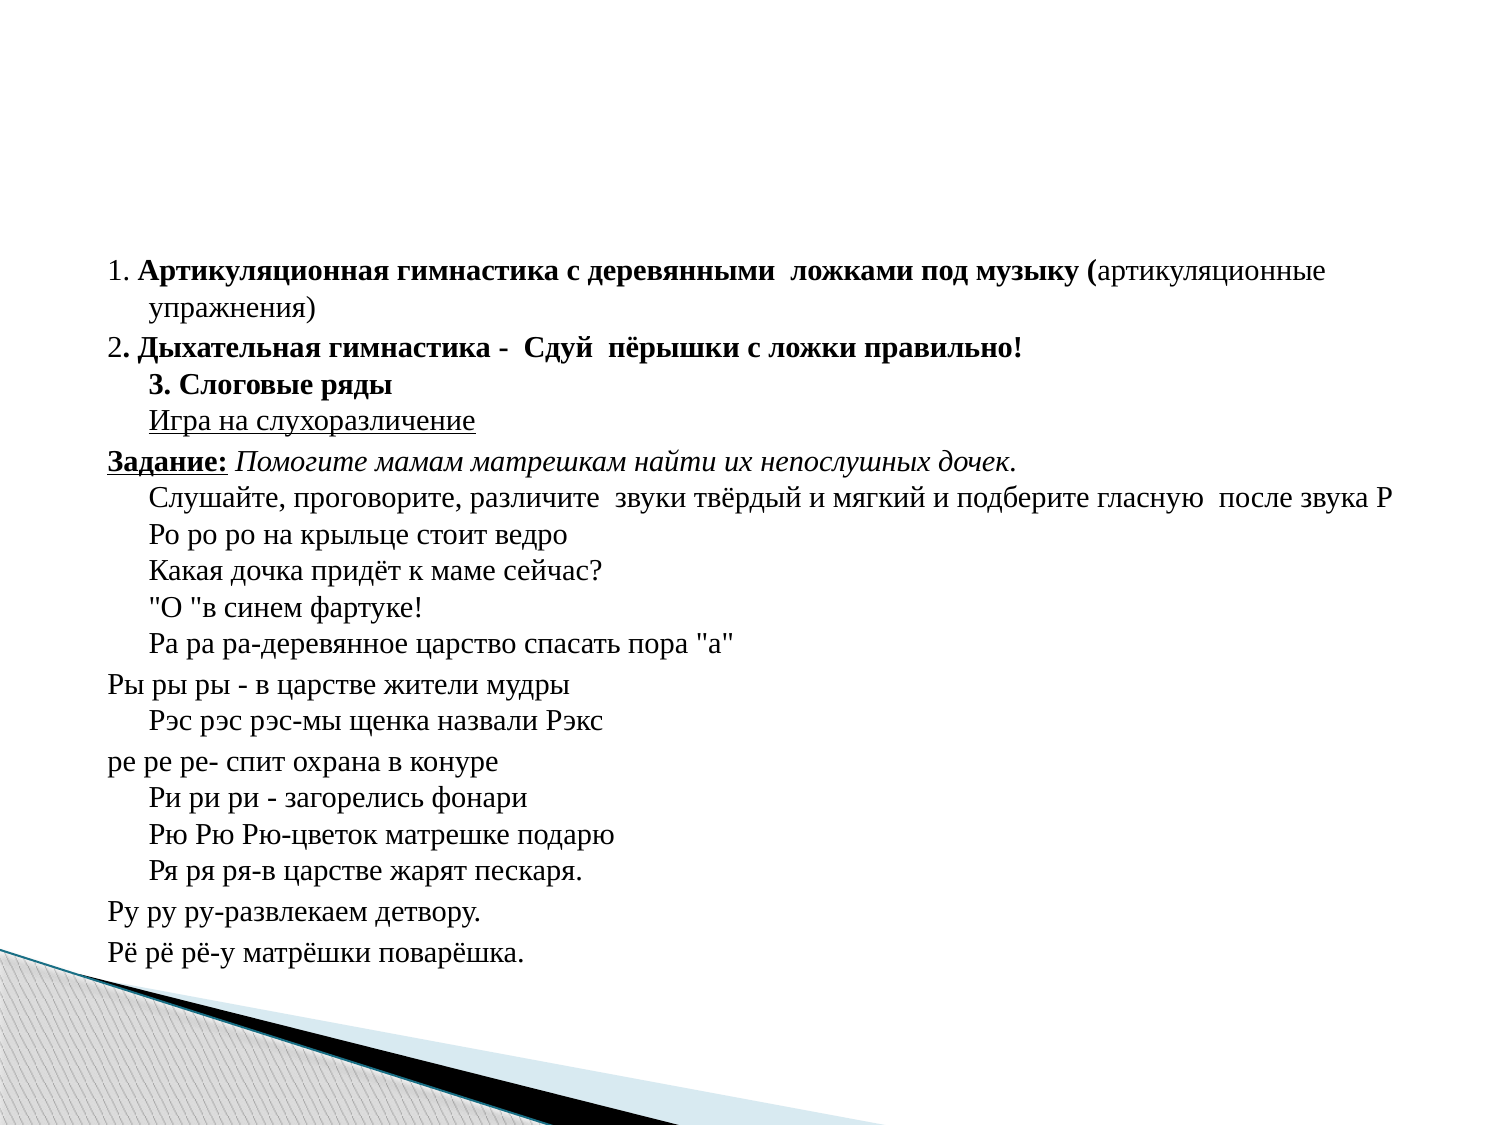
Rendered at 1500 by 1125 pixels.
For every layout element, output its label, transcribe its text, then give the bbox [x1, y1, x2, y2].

list 1. Артикуляционная гимнастика с деревянными ложками под музыку (артикуляционные упражнения) 2. Дыхательная гимнастика - Сдуй пёрышки с ложки правильно! 3. Слоговые ряды Игра на слухоразличение Задание: Помогите мамам матрешкам найти их непослушных дочек. Слушайте, проговорите, различите звуки твёрдый и мягкий и подберите гласную после звука Р Ро ро ро на крыльце стоит ведро Какая дочка придёт к маме сейчас? "О "в синем фартуке! Ра ра ра-деревянное царство спасать пора "а" Ры ры ры - в царстве жители мудры Рэс рэс рэс-мы щенка назвали Рэкс ре ре ре- спит охрана в конуре Ри ри ри - загорелись фонари Рю Рю Рю-цветок матрешке подарю Ря ря ря-в царстве жарят пескаря. Ру ру ру-развлекаем детвору. Рё рё рё-у матрёшки поварёшка. [75, 243, 1425, 986]
